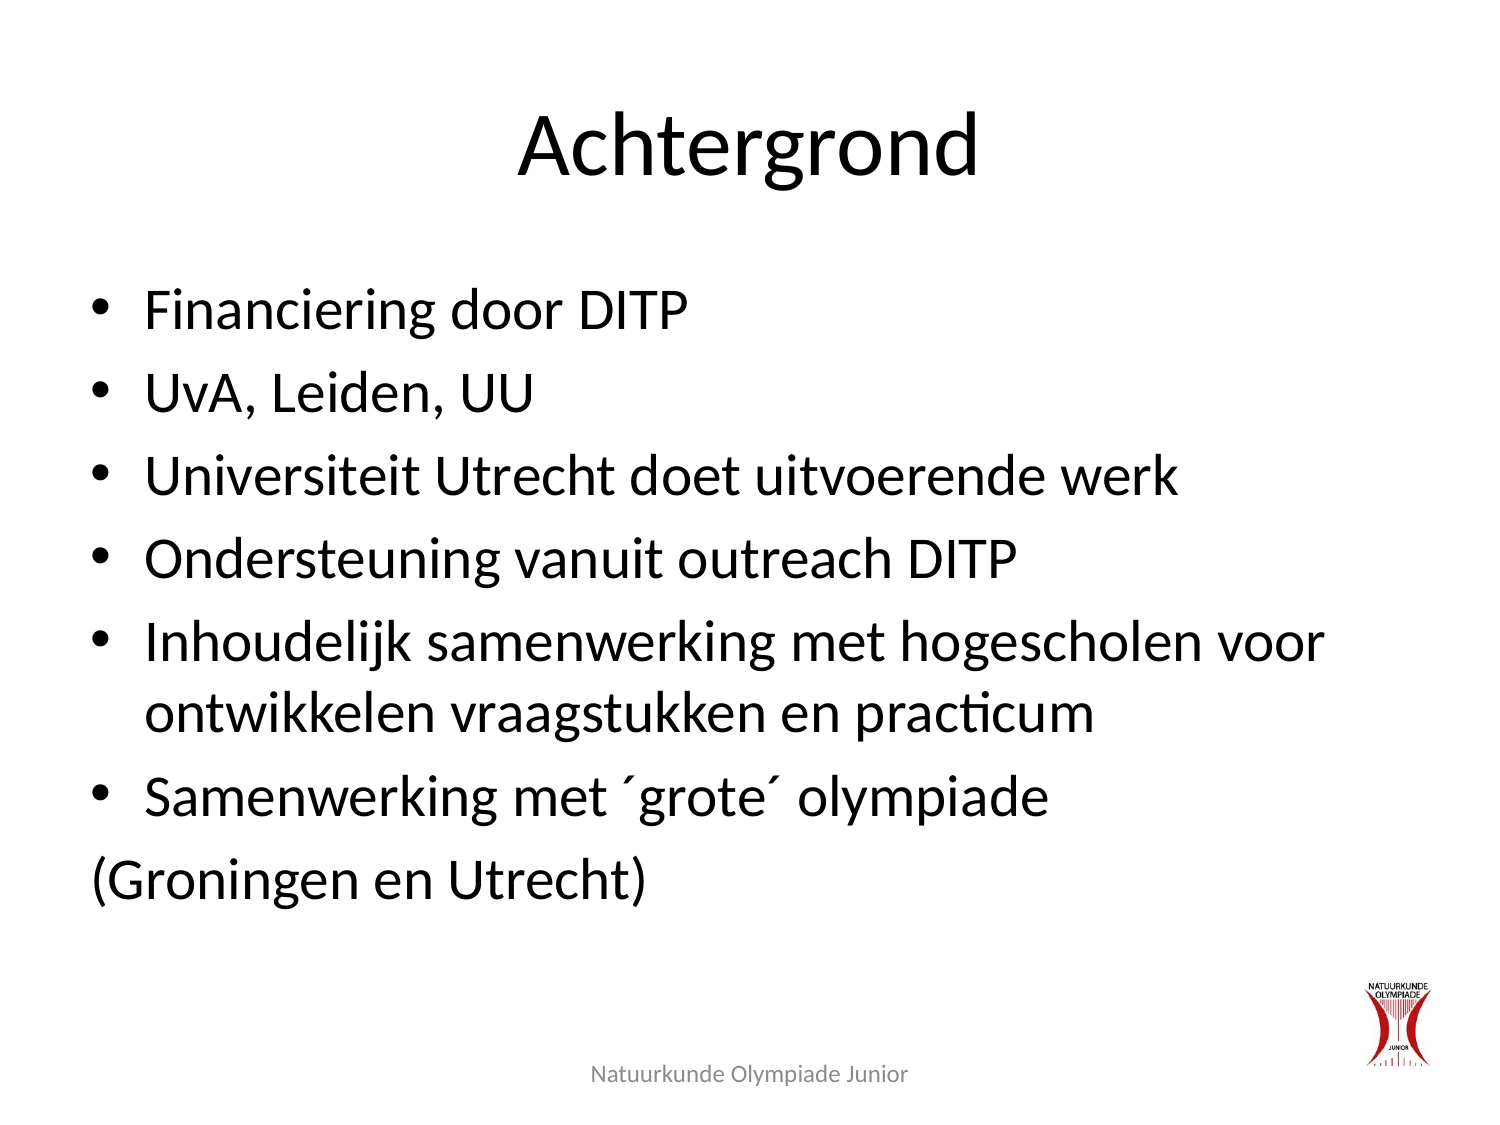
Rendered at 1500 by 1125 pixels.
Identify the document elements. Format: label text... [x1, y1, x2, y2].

list Financiering door DITP UvA, Leiden, UU Universiteit Utrecht doet uitvoerende werk Ondersteuning vanuit outreach DITP Inhoudelijk samenwerking met hogescholen voor ontwikkelen vraagstukken en practicum Samenwerking met ´grote´ olympiade (Groningen en Utrecht) [75, 262, 1425, 1005]
picture [1363, 975, 1431, 1067]
footer Natuurkunde Olympiade Junior [512, 1042, 988, 1103]
title Achtergrond [75, 45, 1425, 233]
